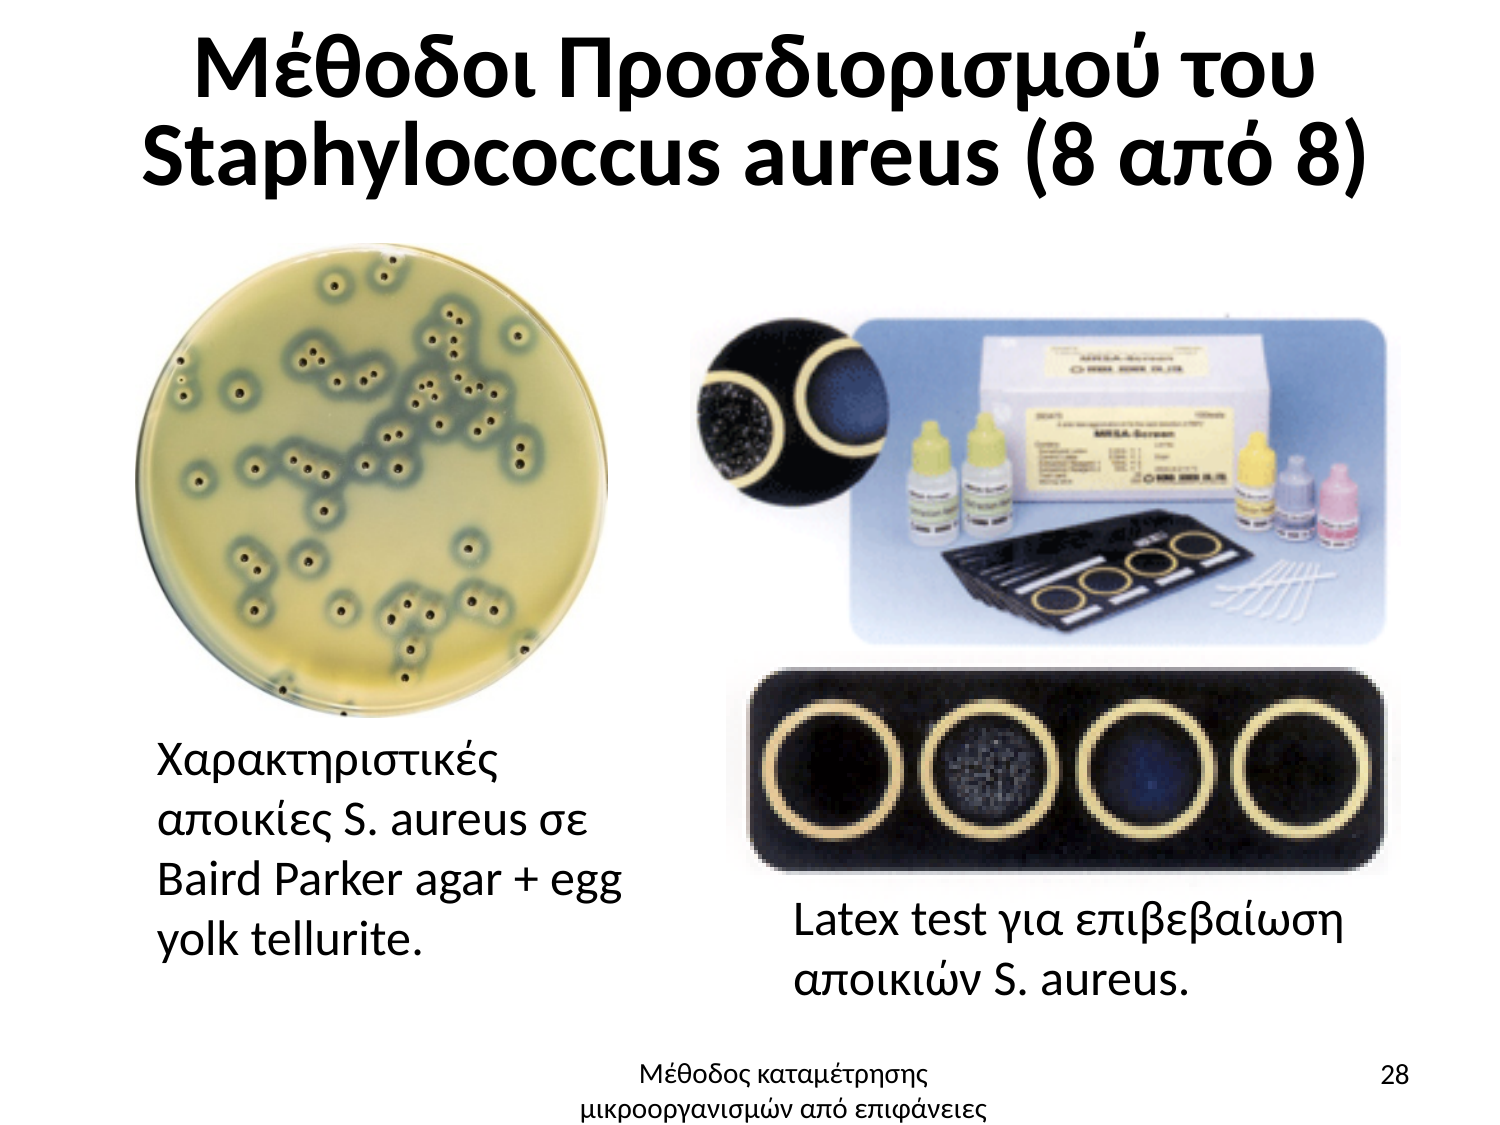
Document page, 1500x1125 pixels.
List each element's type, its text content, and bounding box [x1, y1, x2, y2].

text_box Μέθοδος καταμέτρησης μικροοργανισμών από επιφάνειες [521, 1046, 1046, 1125]
text_box Latex test για επιβεβαίωση αποικιών S. aureus. [778, 914, 1401, 1014]
slide_number 28 [1074, 1042, 1425, 1103]
text_box Χαρακτηριστικές αποικίες S. aureus σε Baird Parker agar + egg yolk tellurite. [142, 717, 662, 973]
picture [690, 292, 1401, 908]
title Μέθοδοι Προσδιορισμού του Staphylococcus aureus (8 από 8) [64, 7, 1447, 220]
picture [135, 243, 608, 719]
